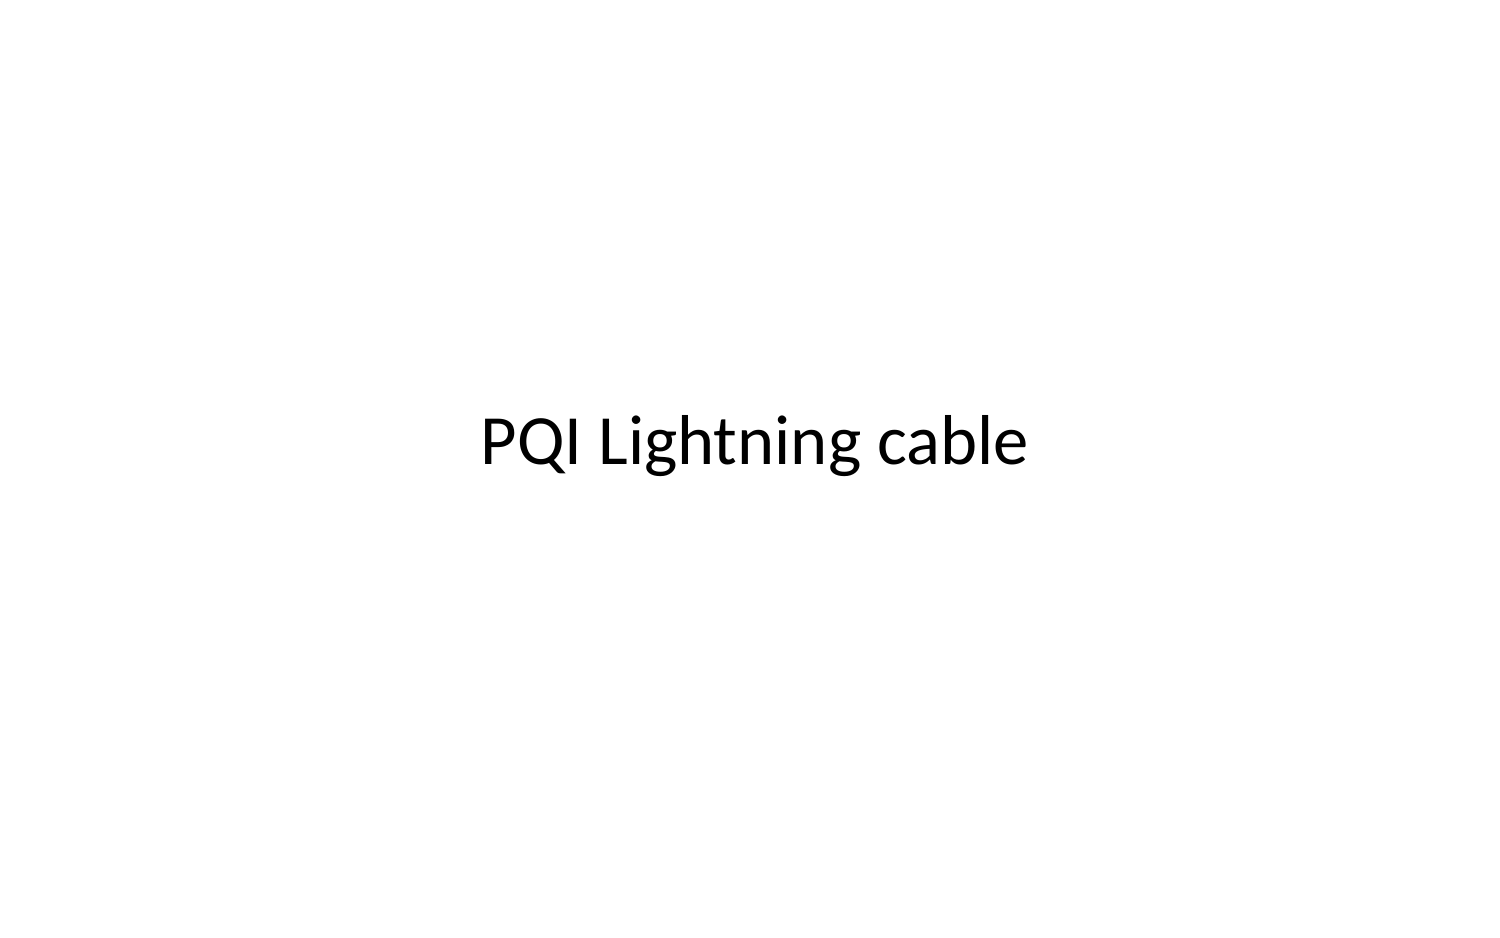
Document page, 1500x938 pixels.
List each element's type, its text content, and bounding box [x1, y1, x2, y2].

title PQI Lightning cable [88, 385, 1439, 487]
